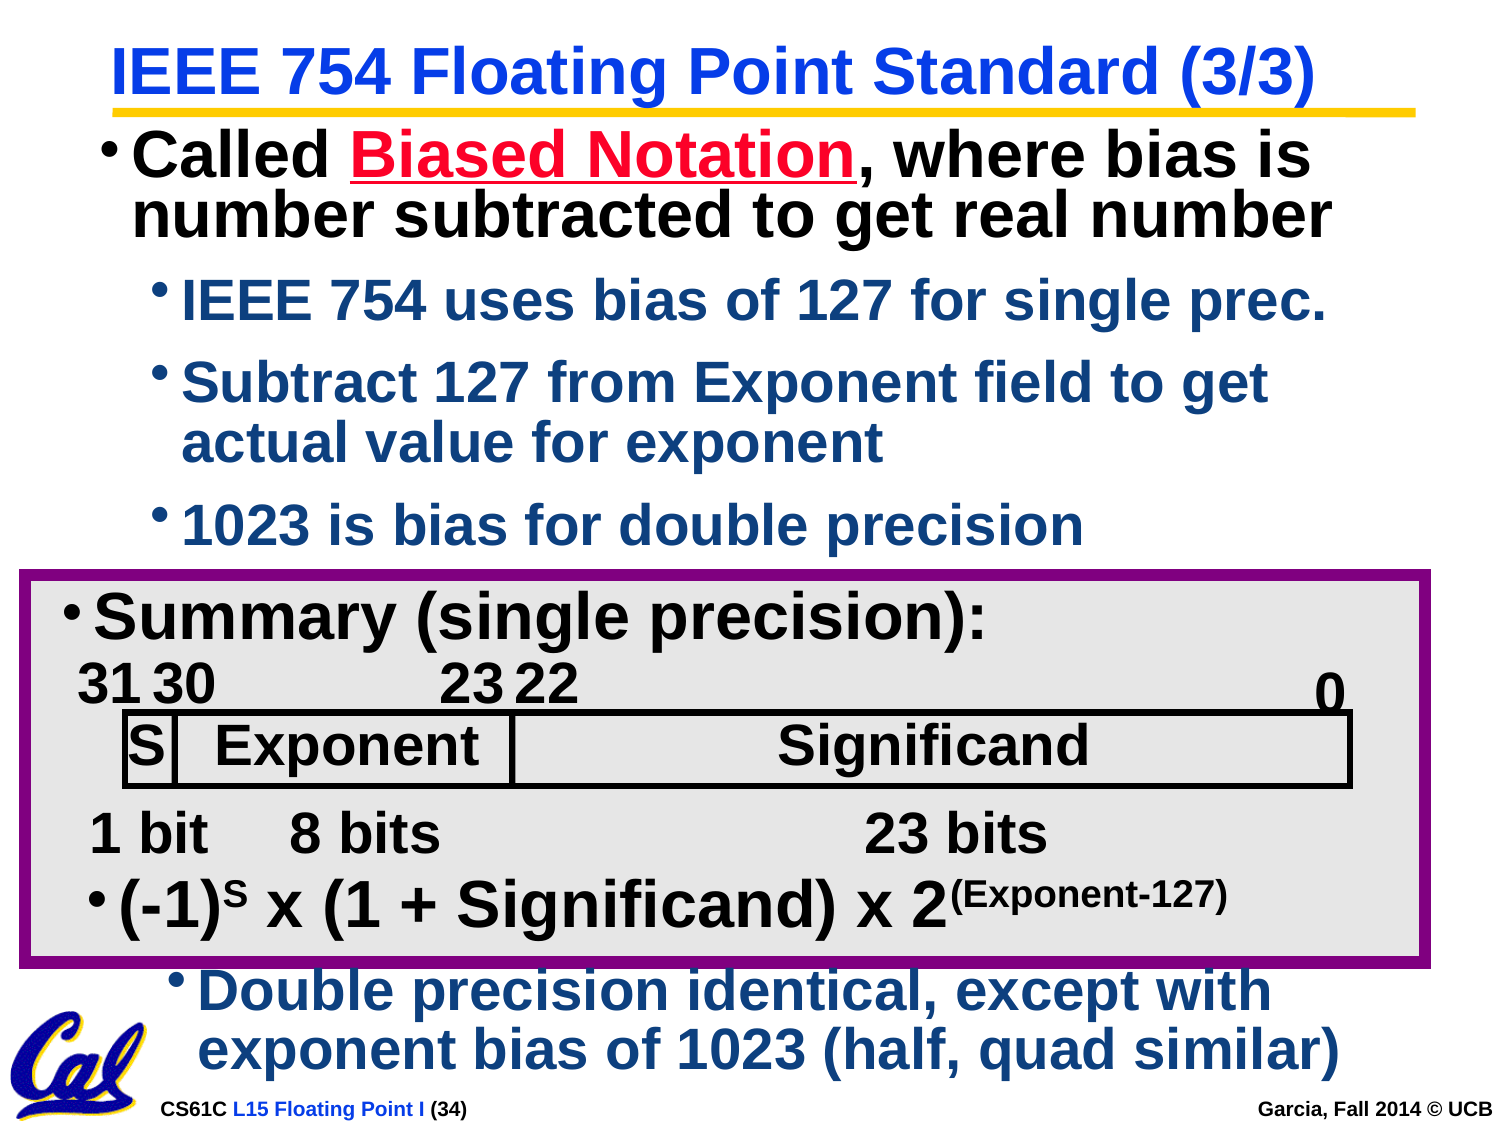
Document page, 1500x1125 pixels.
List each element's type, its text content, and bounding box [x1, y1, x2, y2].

picture [10, 1011, 150, 1121]
text_box (-1)S x (1 + Significand) x 2(Exponent-127) Double precision identical, except with exponent bias of 1023 (half, quad similar) [75, 874, 1375, 1086]
text_box [24, 574, 1425, 963]
text_box Called Biased Notation, where bias is number subtracted to get real number IEEE 754 uses bias of 127 for single prec. Subtract 127 from Exponent field to get actual value for exponent 1023 is bias for double precision [87, 125, 1438, 562]
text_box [62, 637, 1363, 873]
title IEEE 754 Floating Point Standard (3/3) [99, 34, 1329, 113]
list Summary (single precision): [49, 586, 1351, 657]
